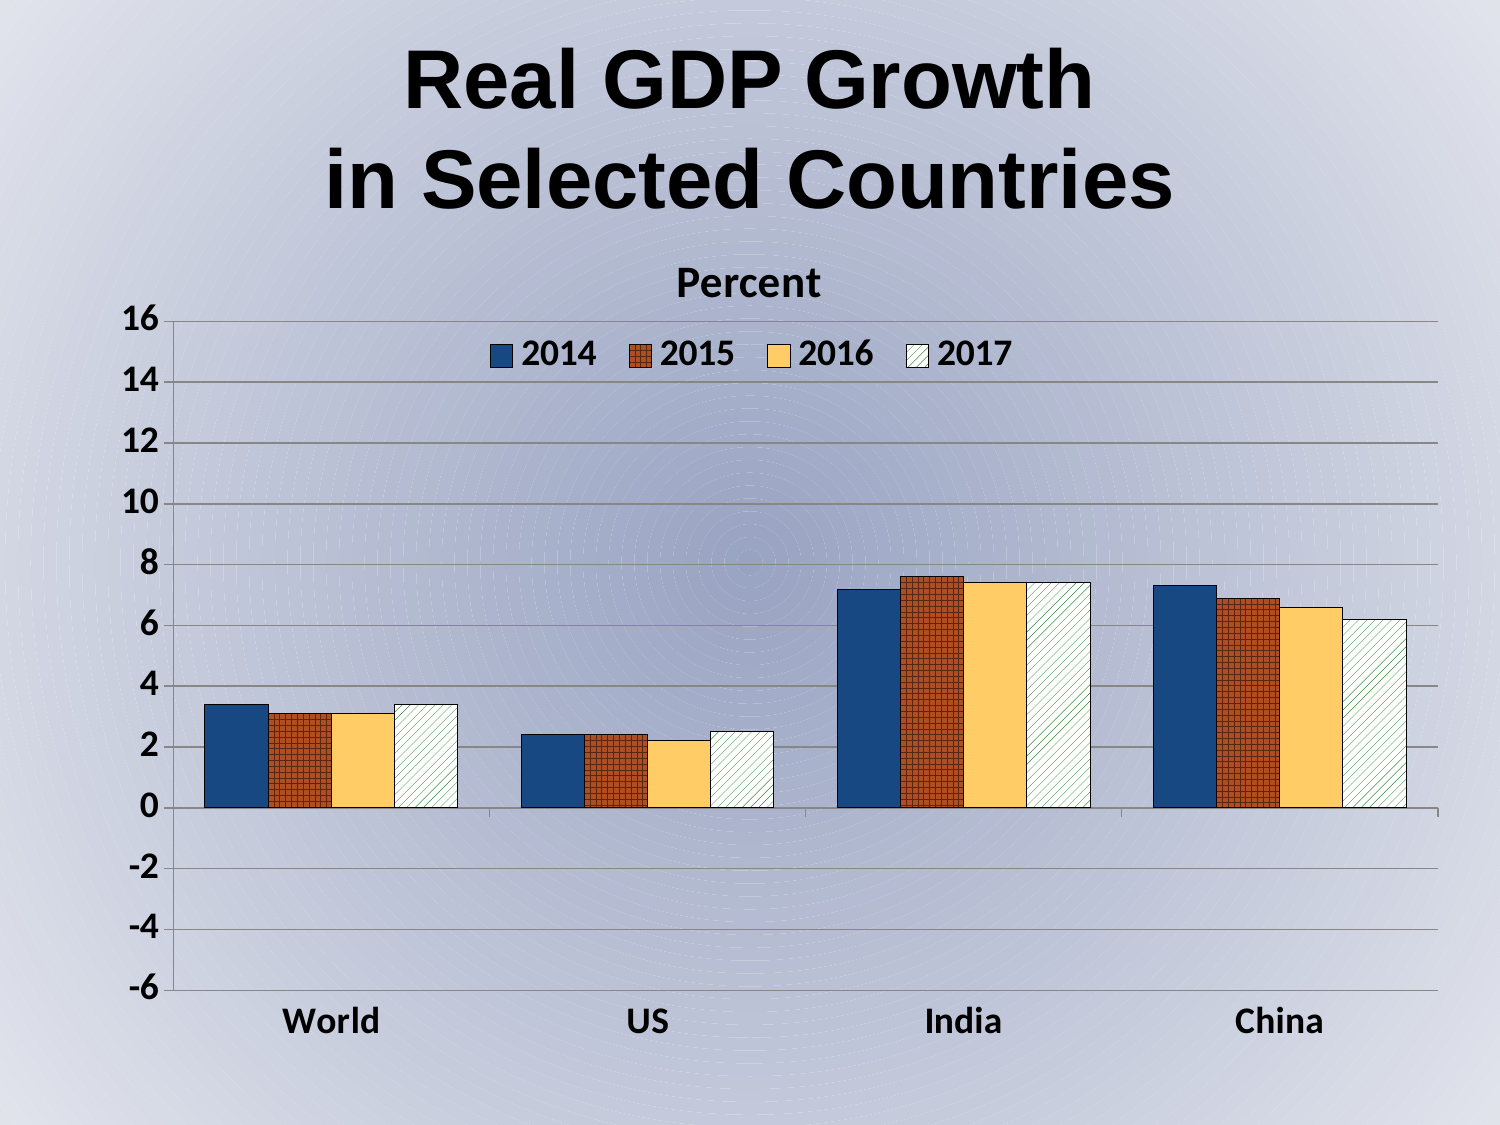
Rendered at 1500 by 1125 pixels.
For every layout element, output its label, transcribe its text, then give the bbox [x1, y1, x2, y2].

chart [37, 224, 1461, 1075]
text_box Real GDP Growth in Selected Countries [37, 49, 1462, 200]
